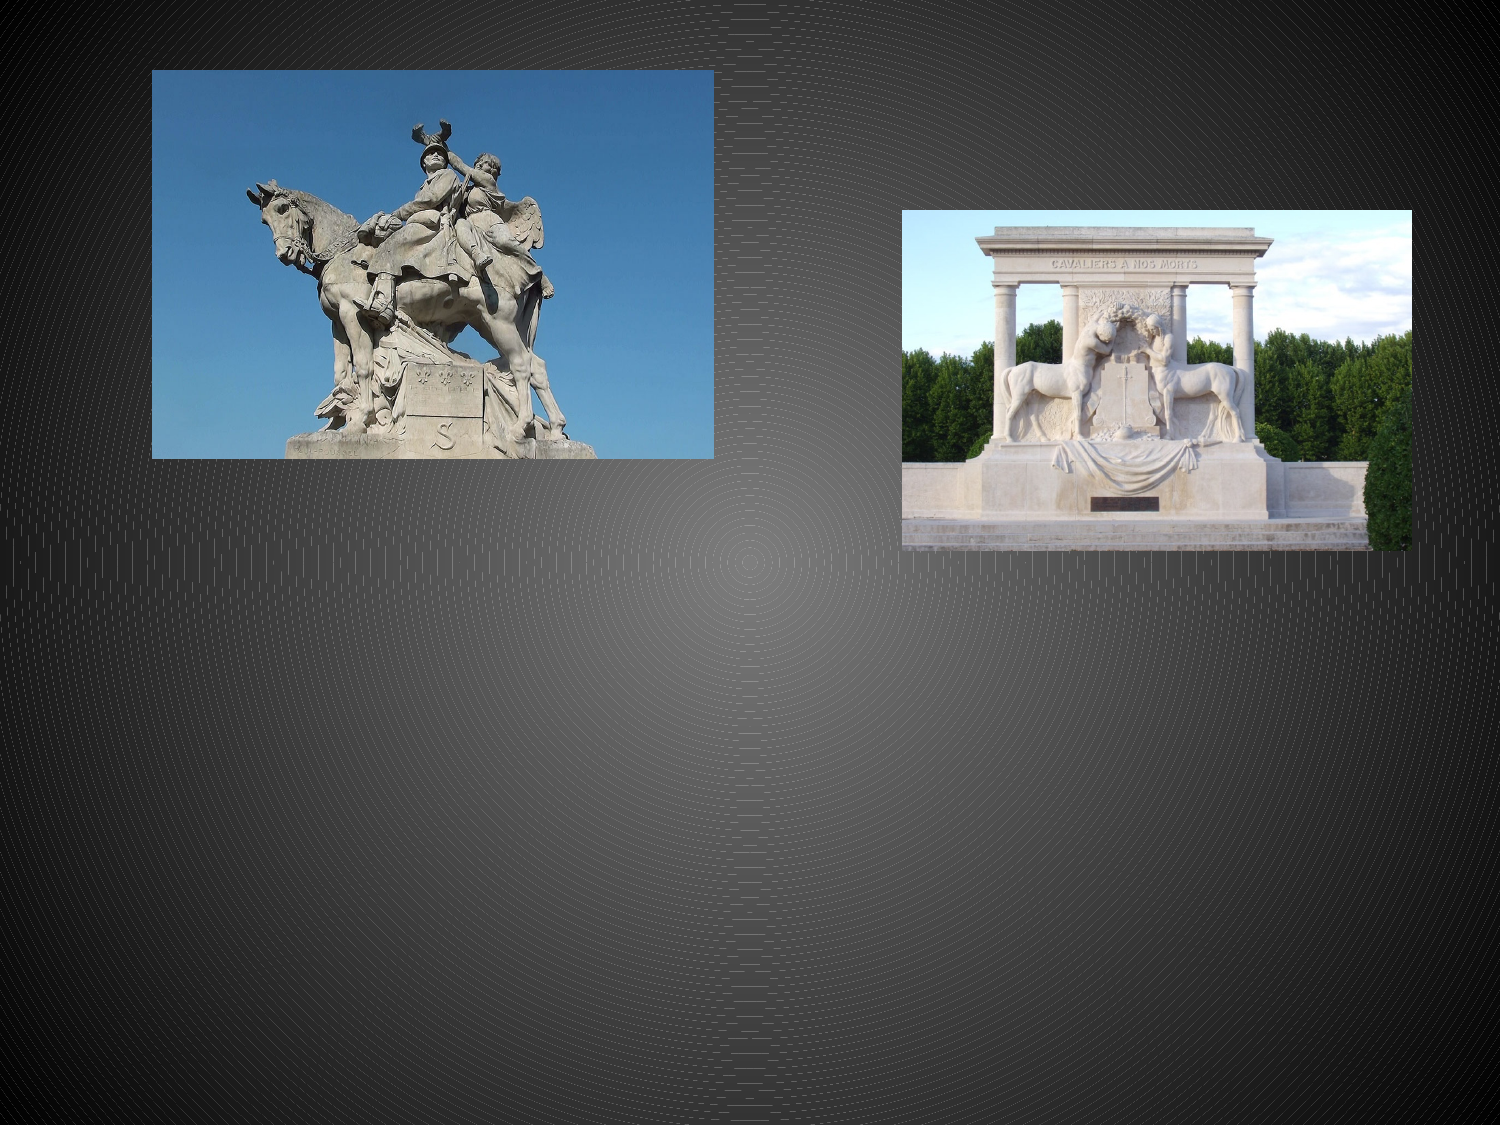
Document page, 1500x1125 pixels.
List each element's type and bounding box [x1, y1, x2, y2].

picture [902, 210, 1412, 551]
picture [152, 70, 714, 459]
